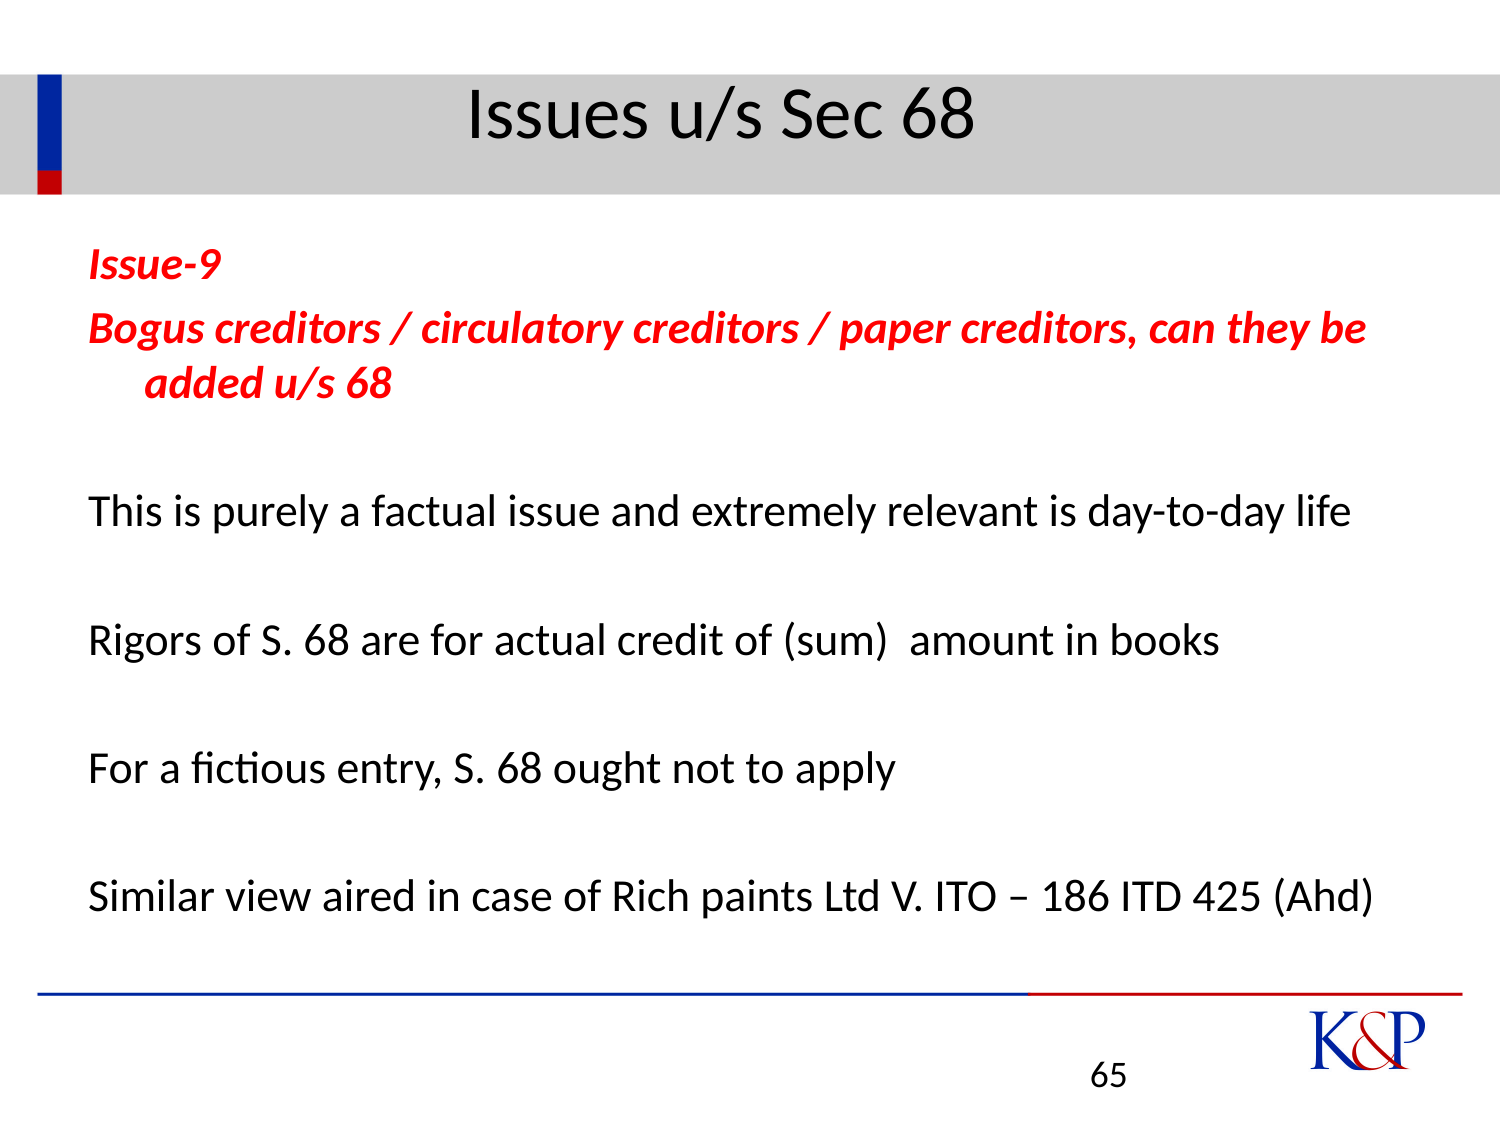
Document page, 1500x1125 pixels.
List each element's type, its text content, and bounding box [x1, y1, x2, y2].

slide_number 65 [1074, 1042, 1425, 1103]
title Issues u/s Sec 68 [46, 56, 1397, 244]
list Issue-9 Bogus creditors / circulatory creditors / paper creditors, can they be added u/s 68 This is purely a factual issue and extremely relevant is day-to-day life Rigors of S. 68 are for actual credit of (sum) amount in books For a fictious entry, S. 68 ought not to apply Similar view aired in case of Rich paints Ltd V. ITO – 186 ITD 425 (Ahd) [73, 226, 1424, 1024]
picture [0, 0, 1500, 1125]
